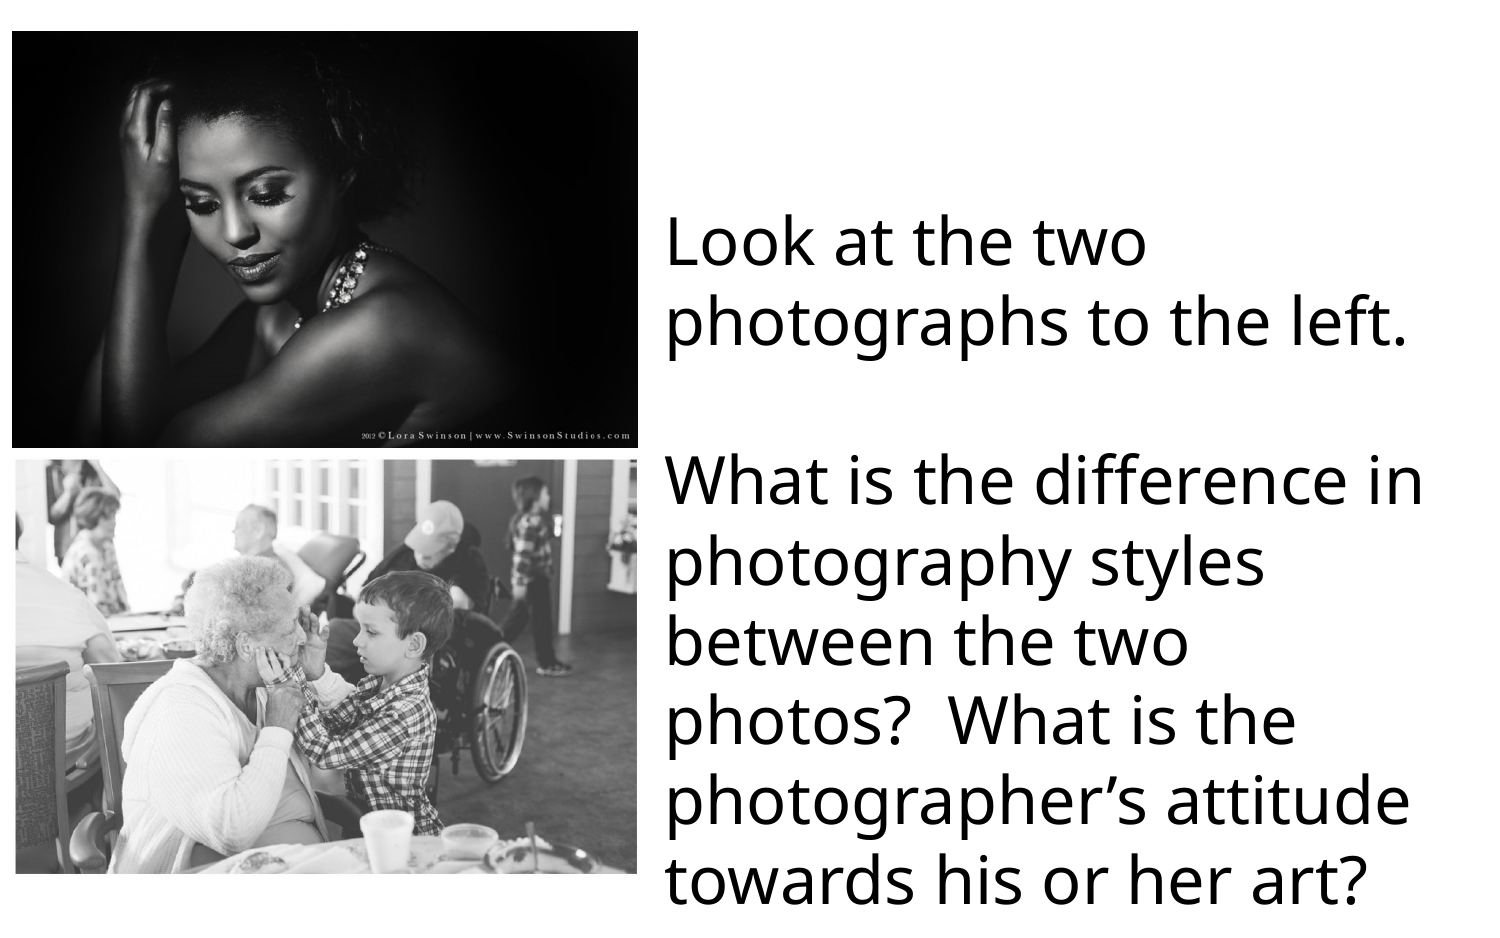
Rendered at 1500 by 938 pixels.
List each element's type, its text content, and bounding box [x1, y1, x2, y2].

text_box Look at the two photographs to the left. What is the difference in photography styles between the two photos? What is the photographer’s attitude towards his or her art? [650, 31, 1450, 926]
picture [12, 455, 640, 877]
picture [12, 30, 638, 448]
